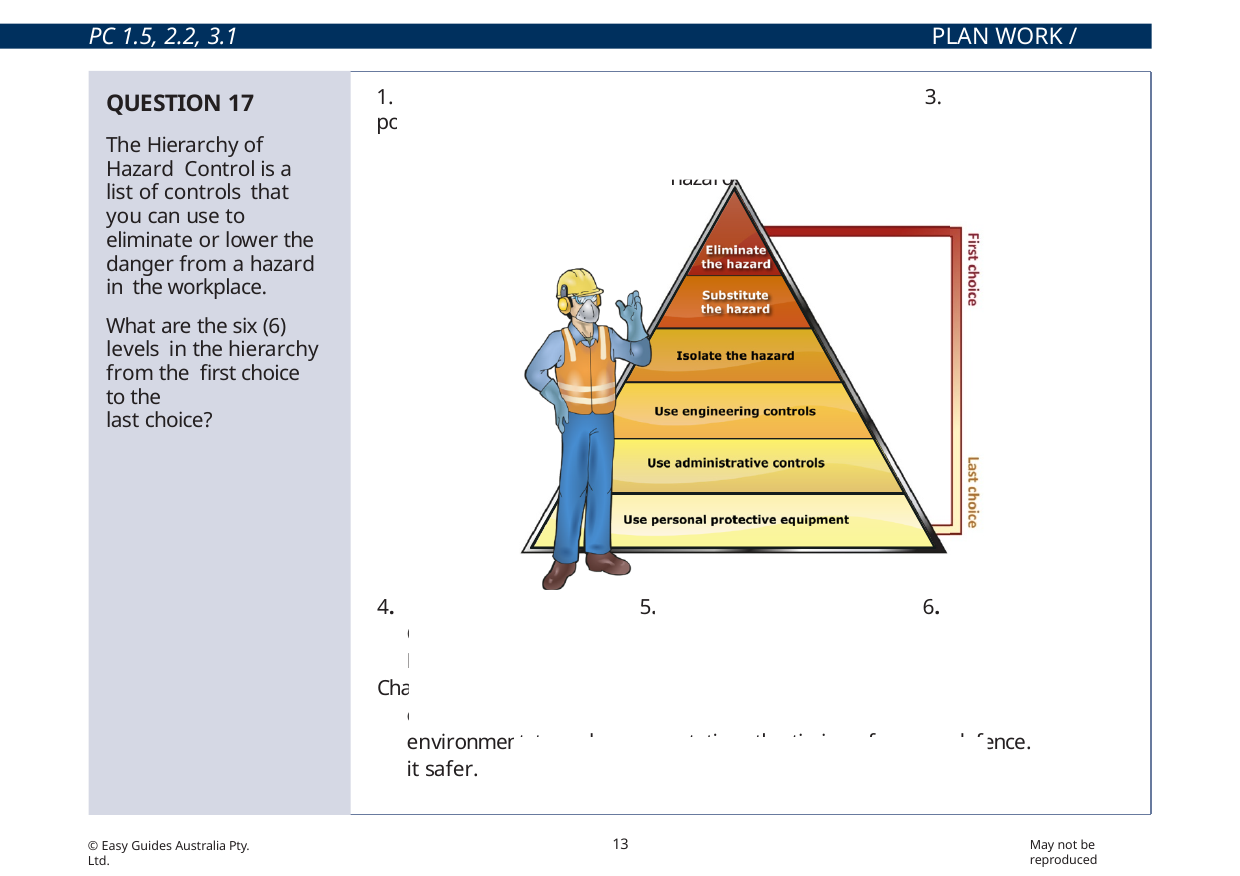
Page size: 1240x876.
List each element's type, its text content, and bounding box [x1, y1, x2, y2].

text_box PC 1.5, 2.2, 3.1 [86, 19, 243, 49]
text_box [88, 70, 1153, 816]
text_box 13 [606, 833, 638, 855]
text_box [514, 174, 984, 596]
text_box PLAN WORK / TASK [929, 19, 1130, 69]
slide_number May not be reproduced [1027, 835, 1154, 875]
footer © Easy Guides Australia Pty. Ltd. [85, 836, 262, 875]
